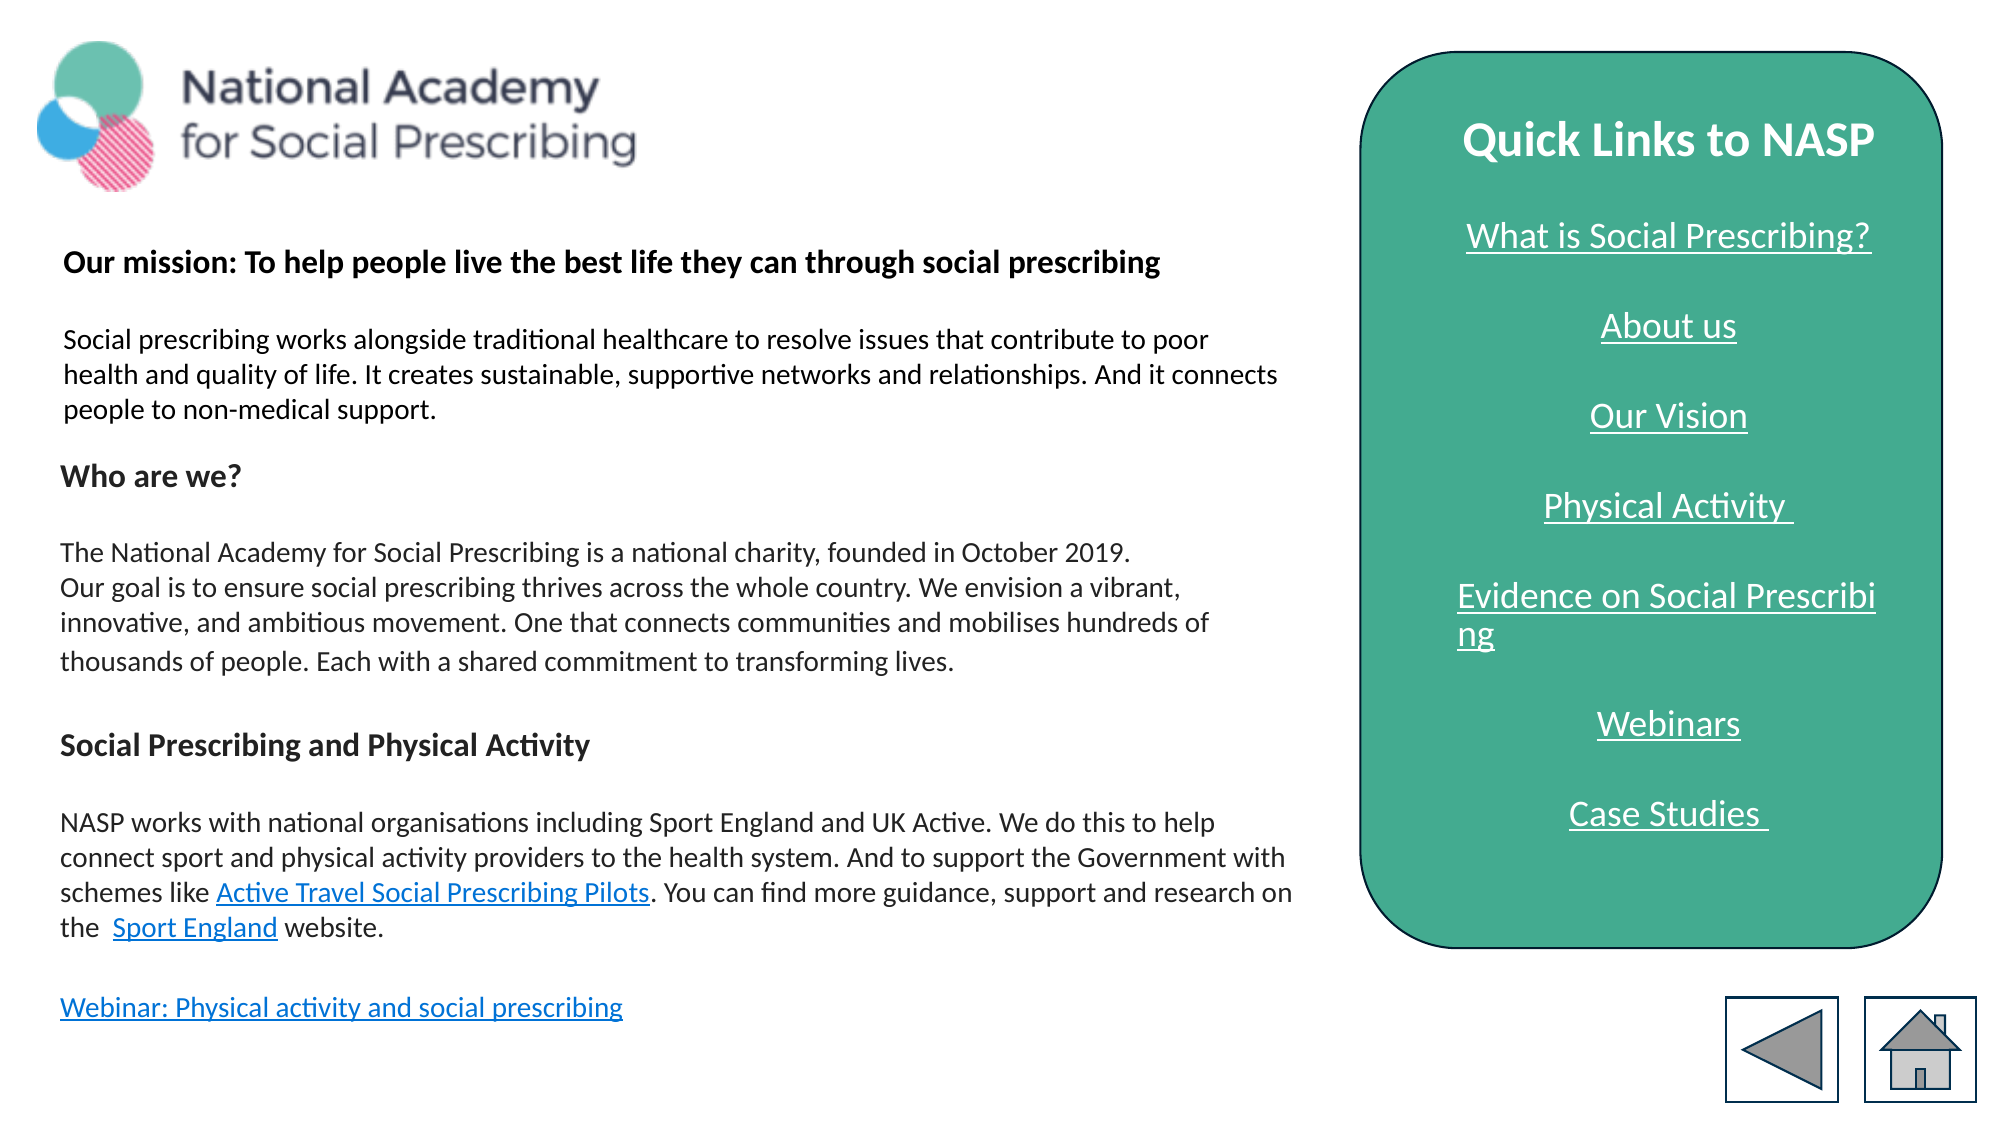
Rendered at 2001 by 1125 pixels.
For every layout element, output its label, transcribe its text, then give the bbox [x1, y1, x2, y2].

text_box Our mission: To help people live the best life they can through social prescribing Social prescribing works alongside traditional healthcare to resolve issues that contribute to poor health and quality of life. It creates sustainable, supportive networks and relationships. And it connects people to non-medical support. [48, 232, 1296, 433]
text_box [1864, 996, 1977, 1103]
text_box [1725, 996, 1839, 1103]
text_box [1359, 50, 1944, 950]
picture [37, 41, 639, 192]
text_box Quick Links to NASP What is Social Prescribing? About us Our Vision Physical Activity Evidence on Social Prescribing Webinars Case Studies [1442, 98, 1896, 804]
text_box Who are we? The National Academy for Social Prescribing is a national charity, founded in October 2019. Our goal is to ensure social prescribing thrives across the whole country. We envision a vibrant, innovative, and ambitious movement. One that connects communities and mobilises hundreds of thousands of people. Each with a shared commitment to transforming lives. Social Prescribing and Physical Activity NASP works with national organisations including Sport England and UK Active. We do this to help connect sport and physical activity providers to the health system. And to support the Government with schemes like Active Travel Social Prescribing Pilots. You can find more guidance, support and research on the Sport England website. Webinar: Physical activity and social prescribing [45, 446, 1320, 1031]
